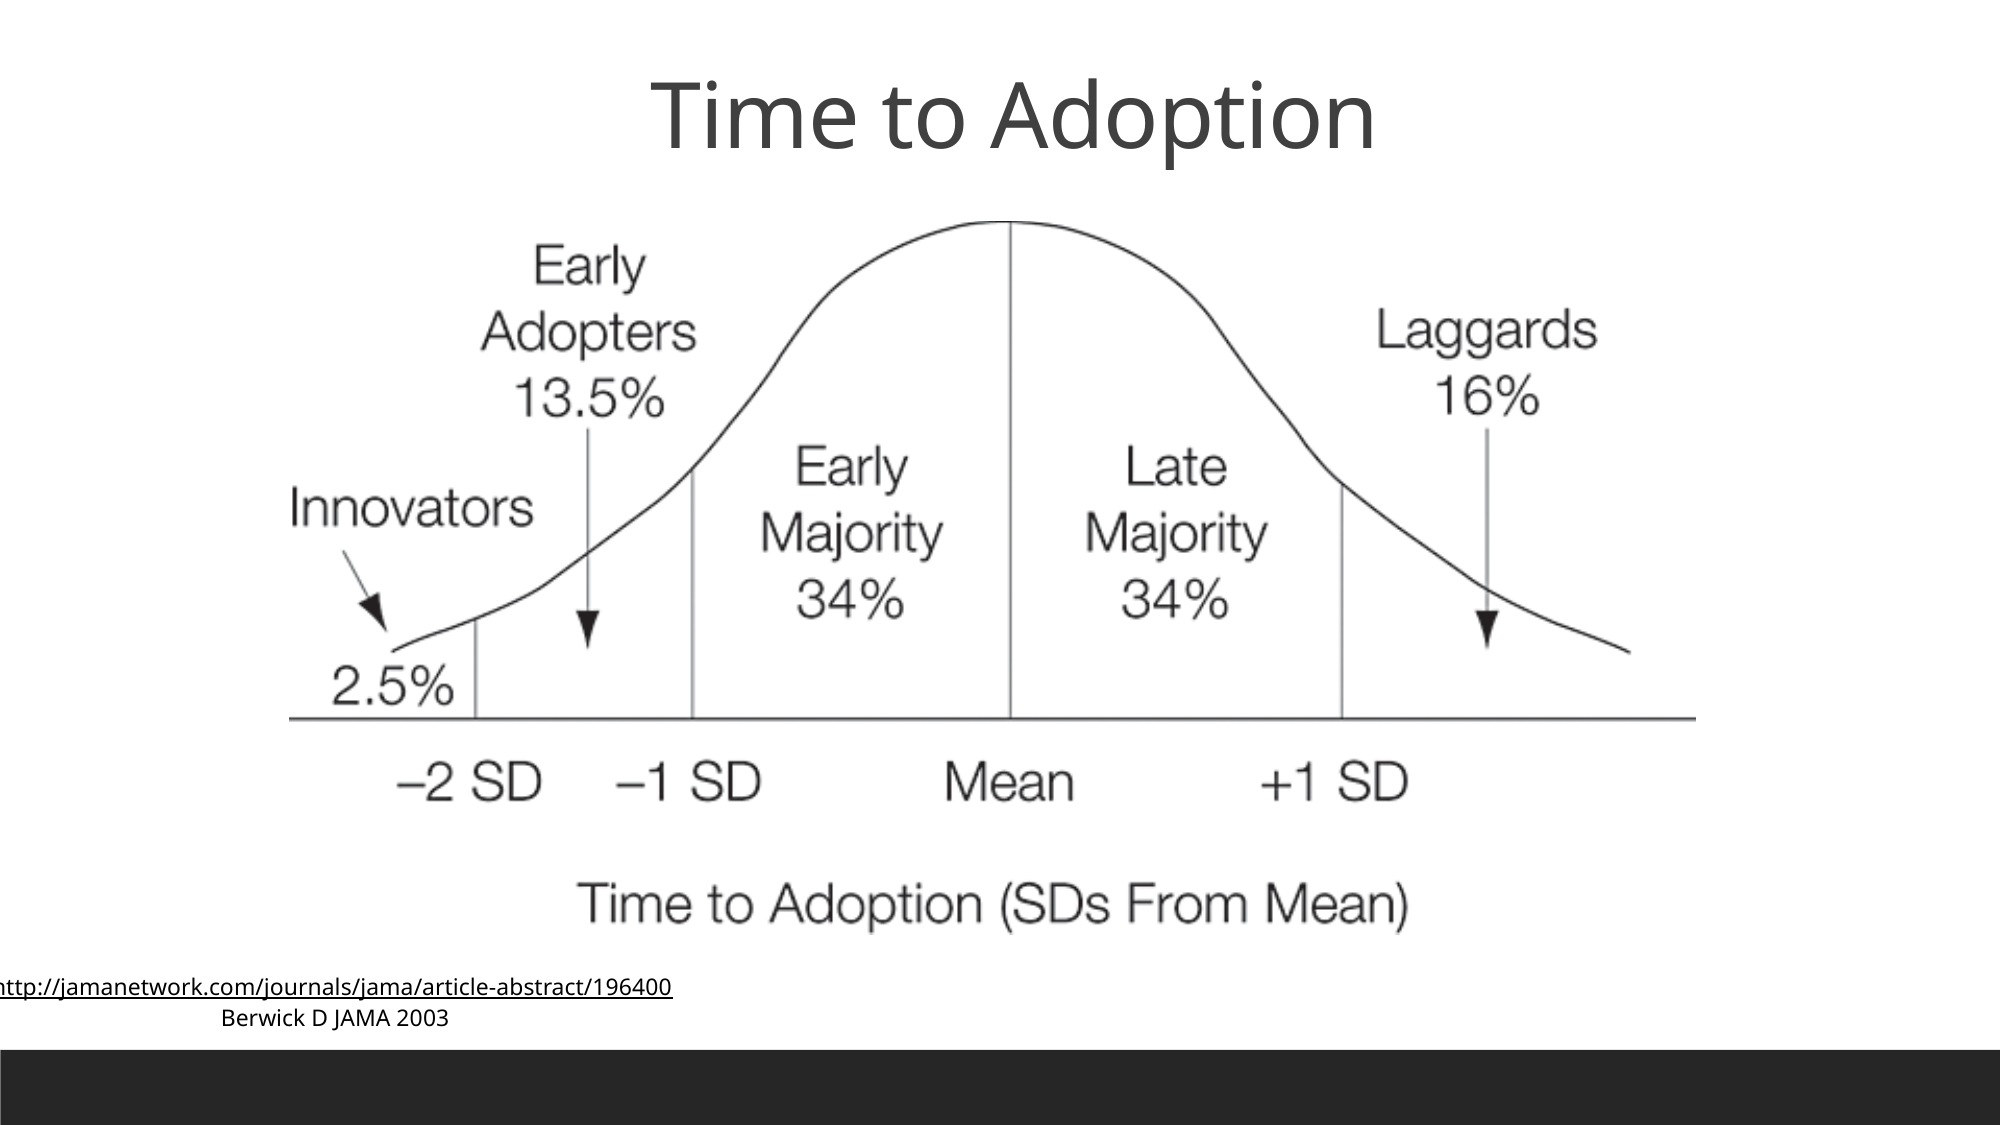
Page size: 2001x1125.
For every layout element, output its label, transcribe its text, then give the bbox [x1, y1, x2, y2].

text_box http://jamanetwork.com/journals/jama/article-abstract/196400 Berwick D JAMA 2003 [0, 965, 702, 1039]
picture [288, 221, 1696, 936]
title Time to Adoption [566, 43, 1465, 176]
